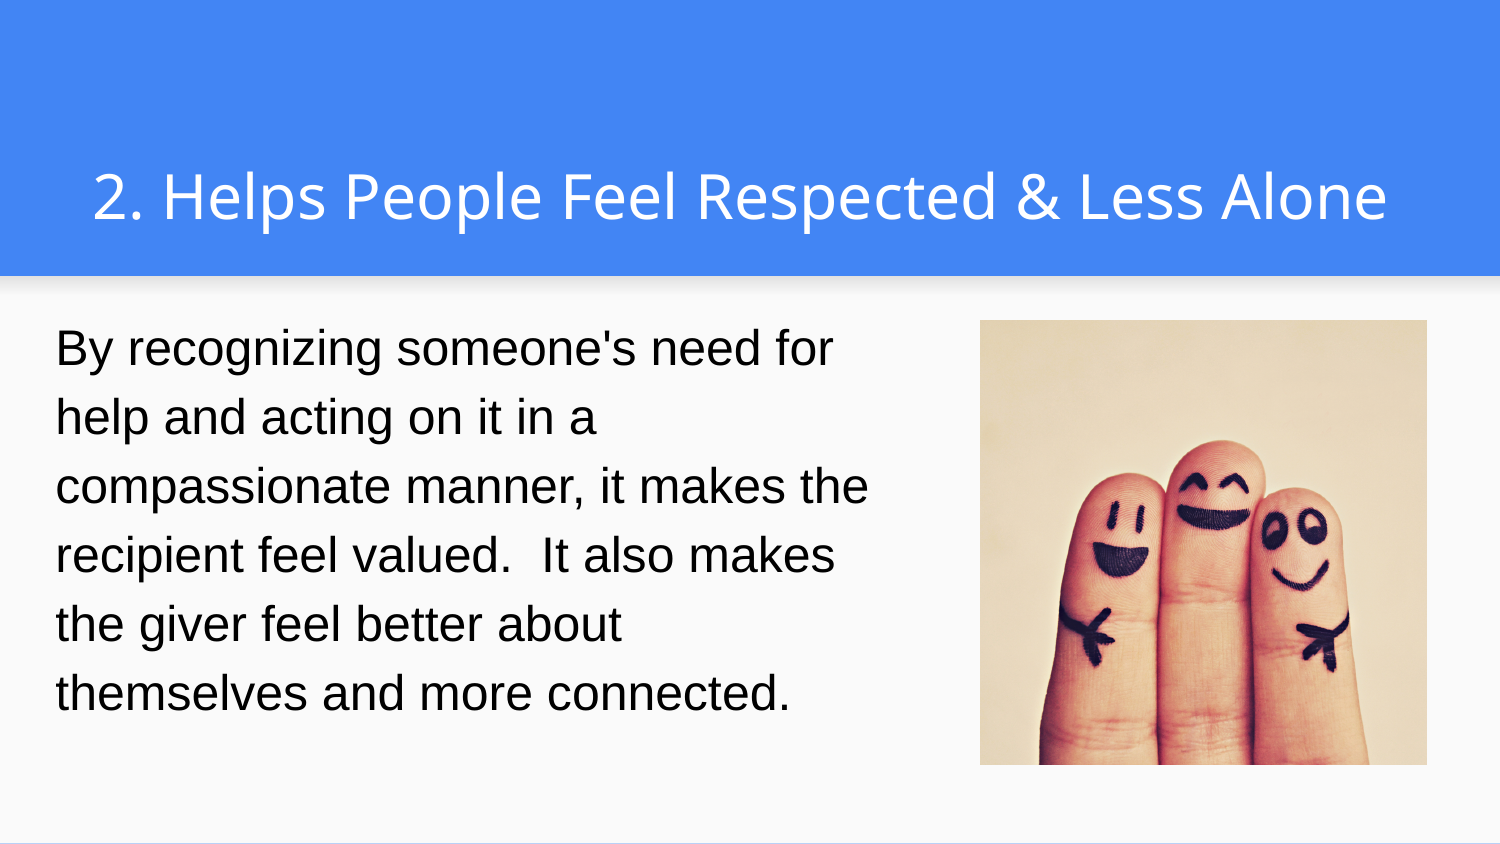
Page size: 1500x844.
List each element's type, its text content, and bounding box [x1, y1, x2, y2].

title 2. Helps People Feel Respected & Less Alone [77, 121, 1427, 248]
list By recognizing someone's need for help and acting on it in a compassionate manner, it makes the recipient feel valued. It also makes the giver feel better about themselves and more connected. [40, 291, 890, 736]
picture [980, 320, 1427, 766]
